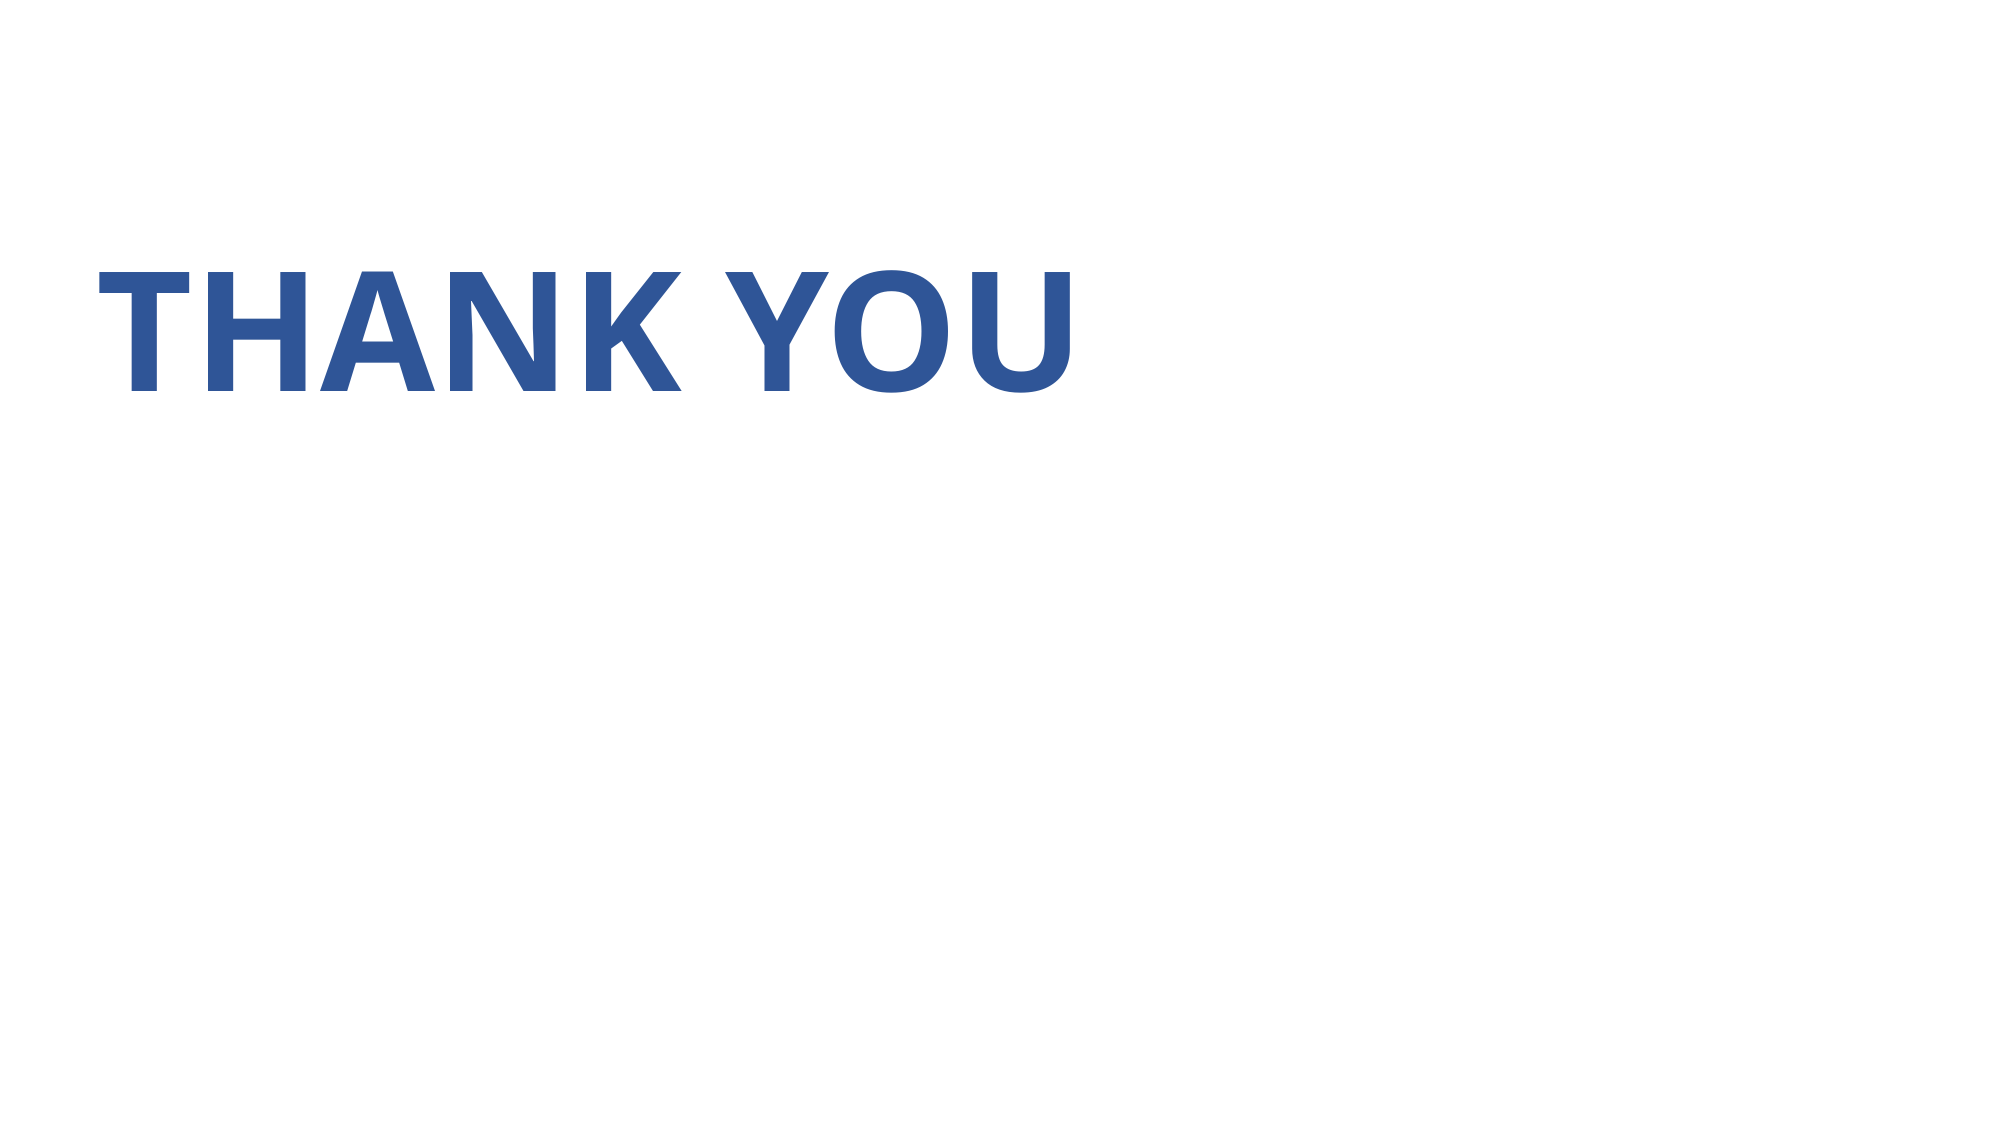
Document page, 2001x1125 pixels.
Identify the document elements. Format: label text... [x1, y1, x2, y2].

text_box THANK YOU [82, 217, 1667, 433]
